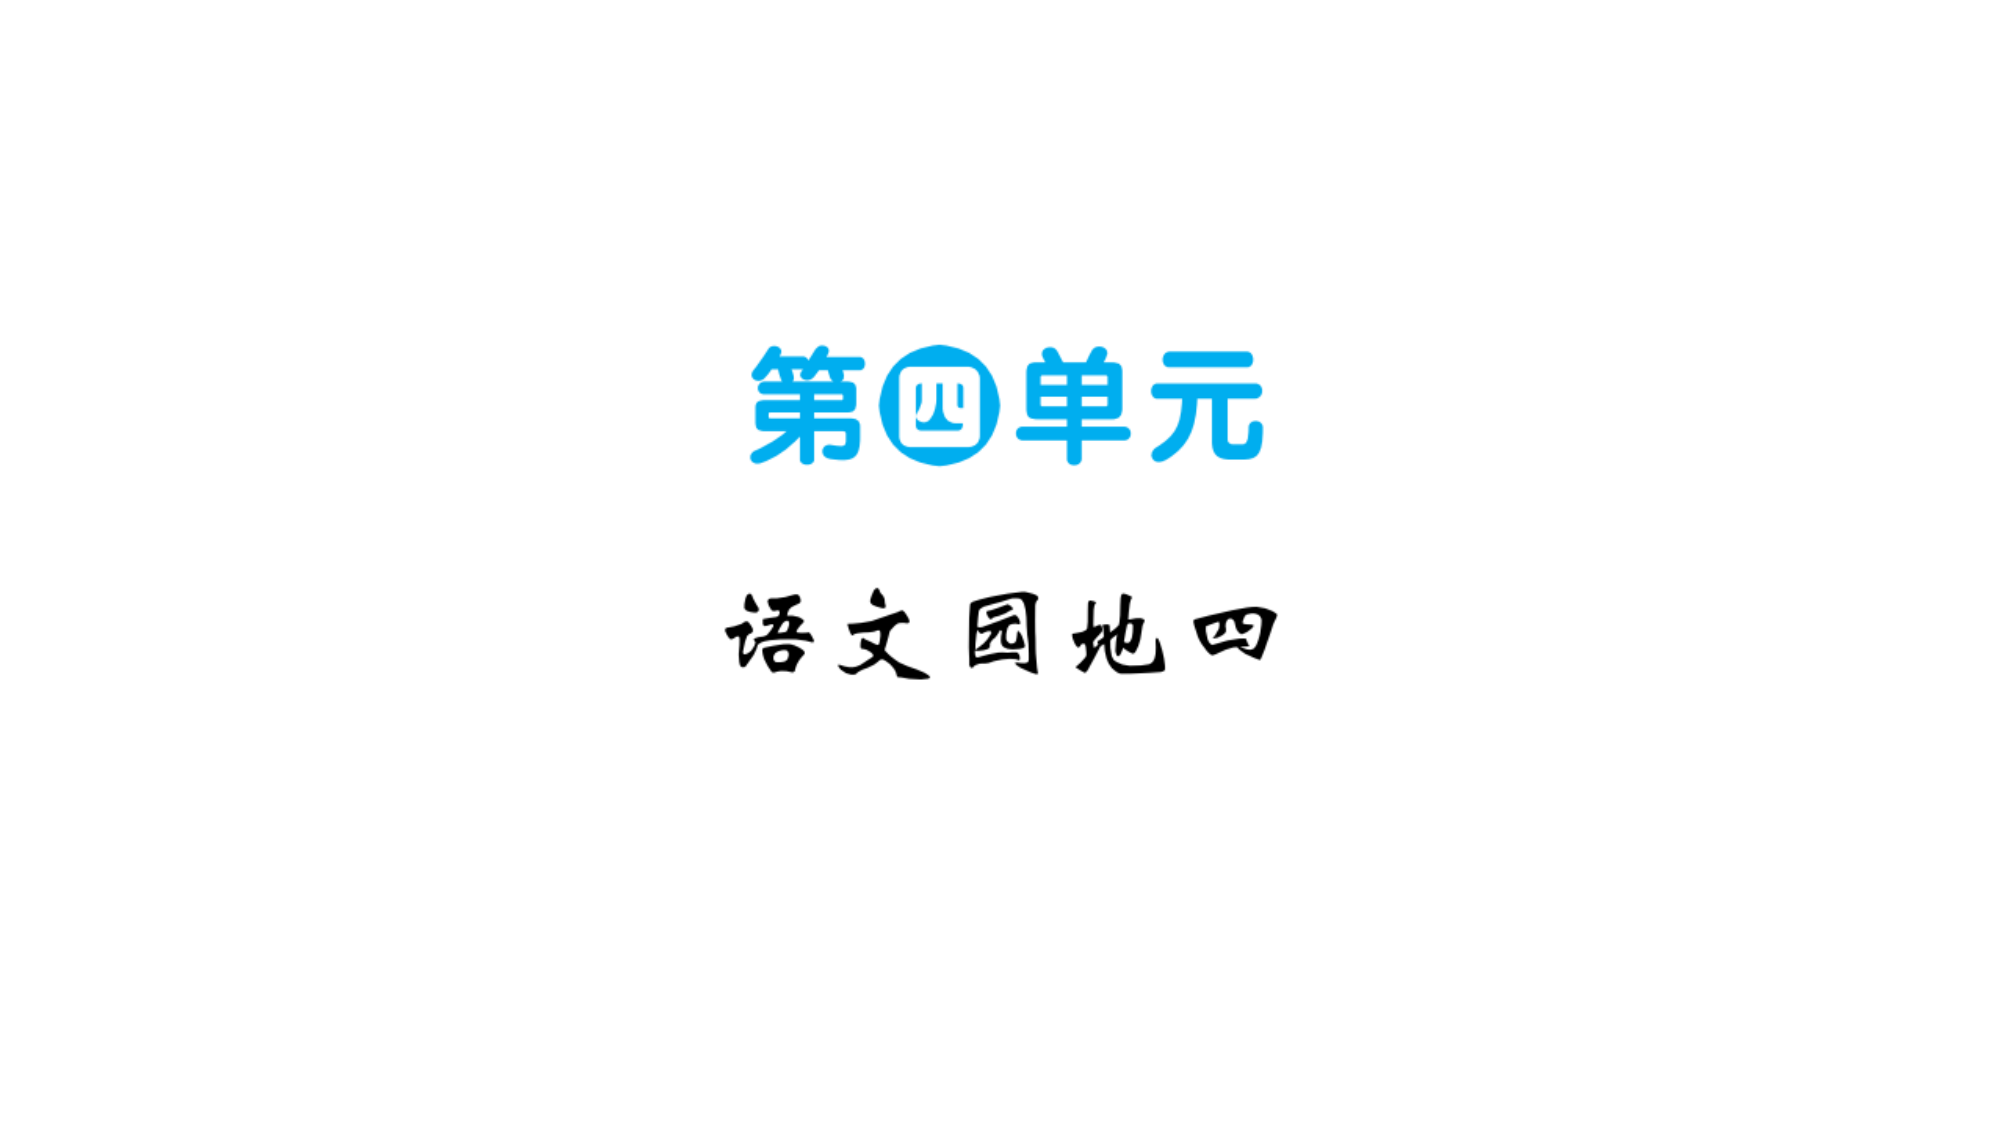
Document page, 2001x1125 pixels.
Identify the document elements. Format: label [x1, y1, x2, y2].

picture [700, 574, 1300, 713]
picture [722, 319, 1278, 496]
